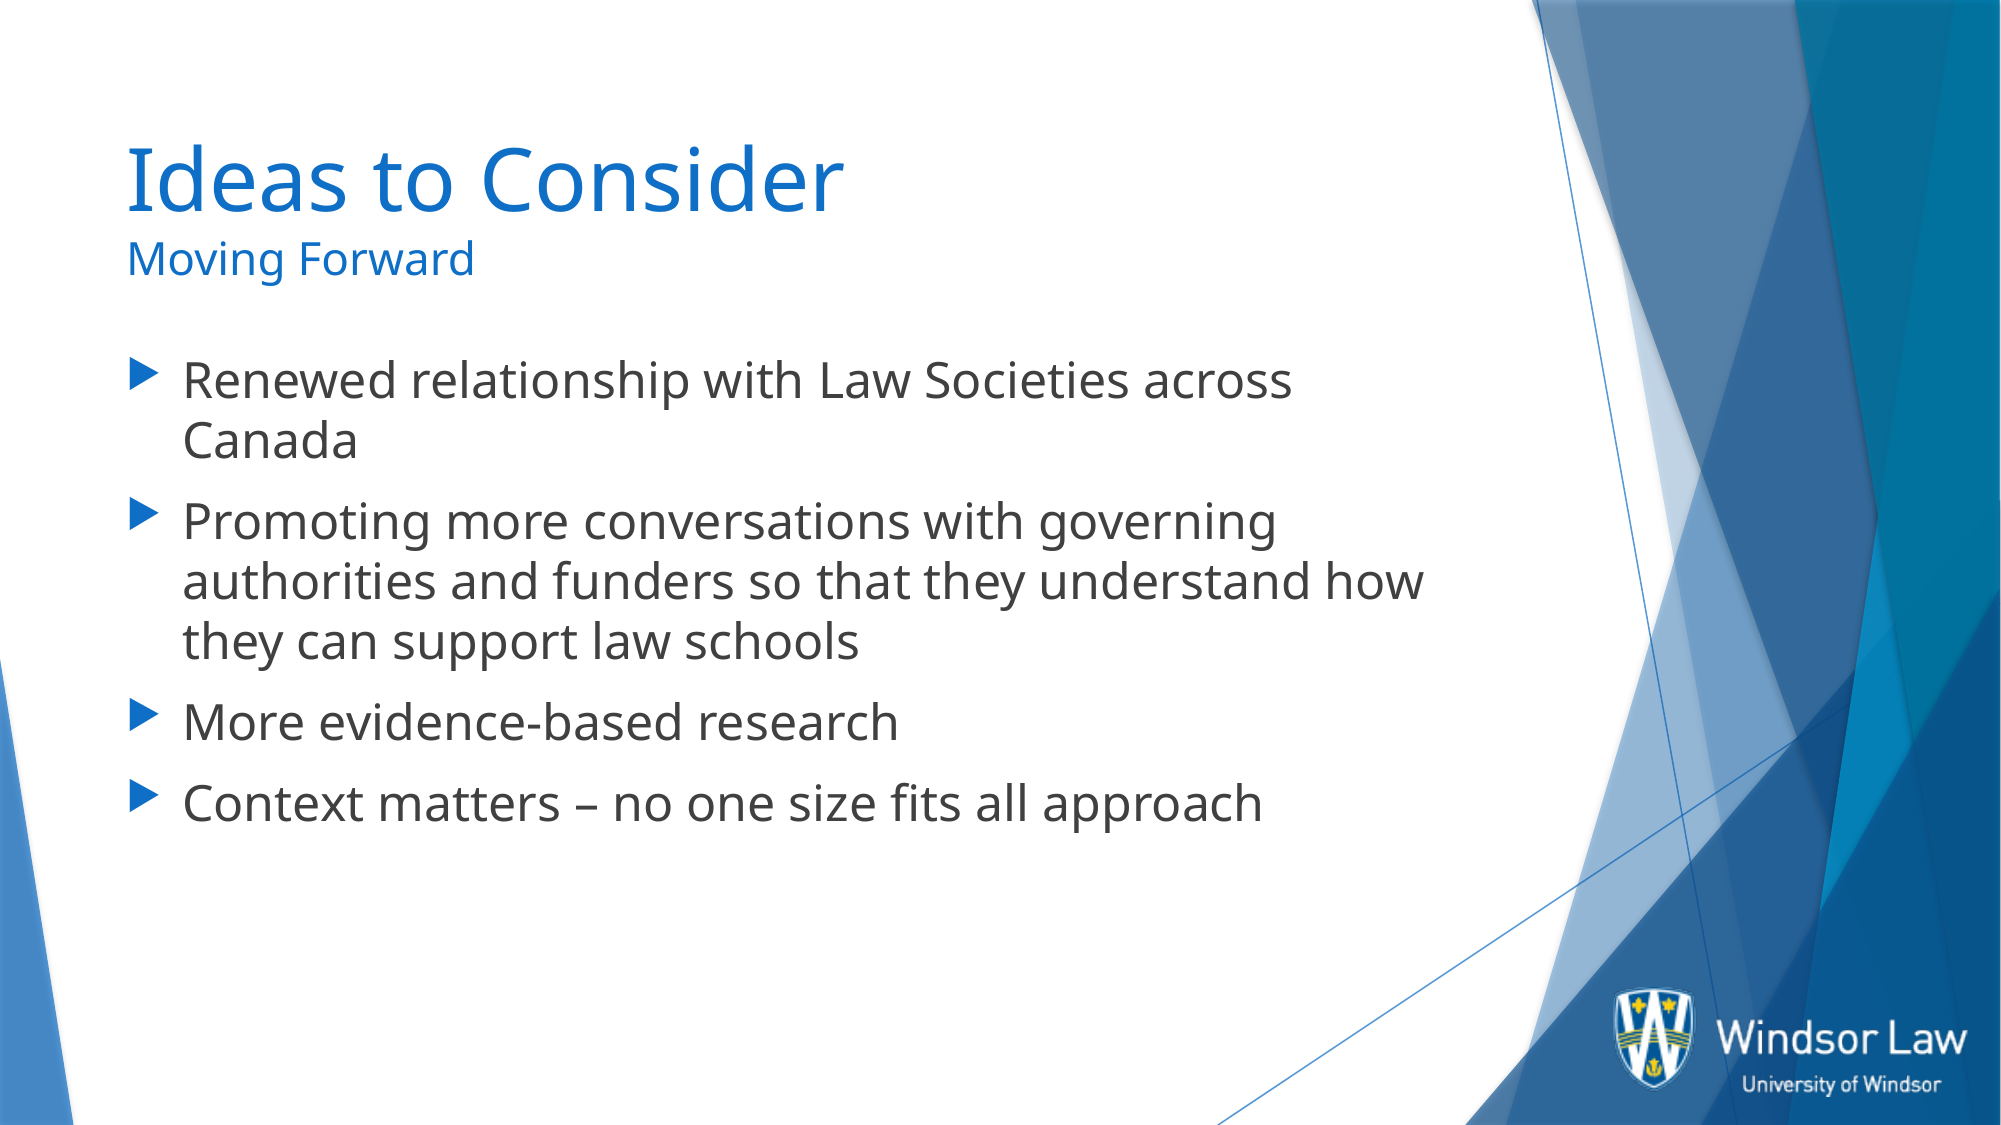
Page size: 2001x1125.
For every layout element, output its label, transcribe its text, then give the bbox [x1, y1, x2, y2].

title Ideas to Consider Moving Forward [111, 116, 1522, 334]
list Renewed relationship with Law Societies across Canada Promoting more conversations with governing authorities and funders so that they understand how they can support law schools More evidence-based research Context matters – no one size fits all approach [111, 340, 1475, 1125]
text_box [1612, 987, 1971, 1097]
